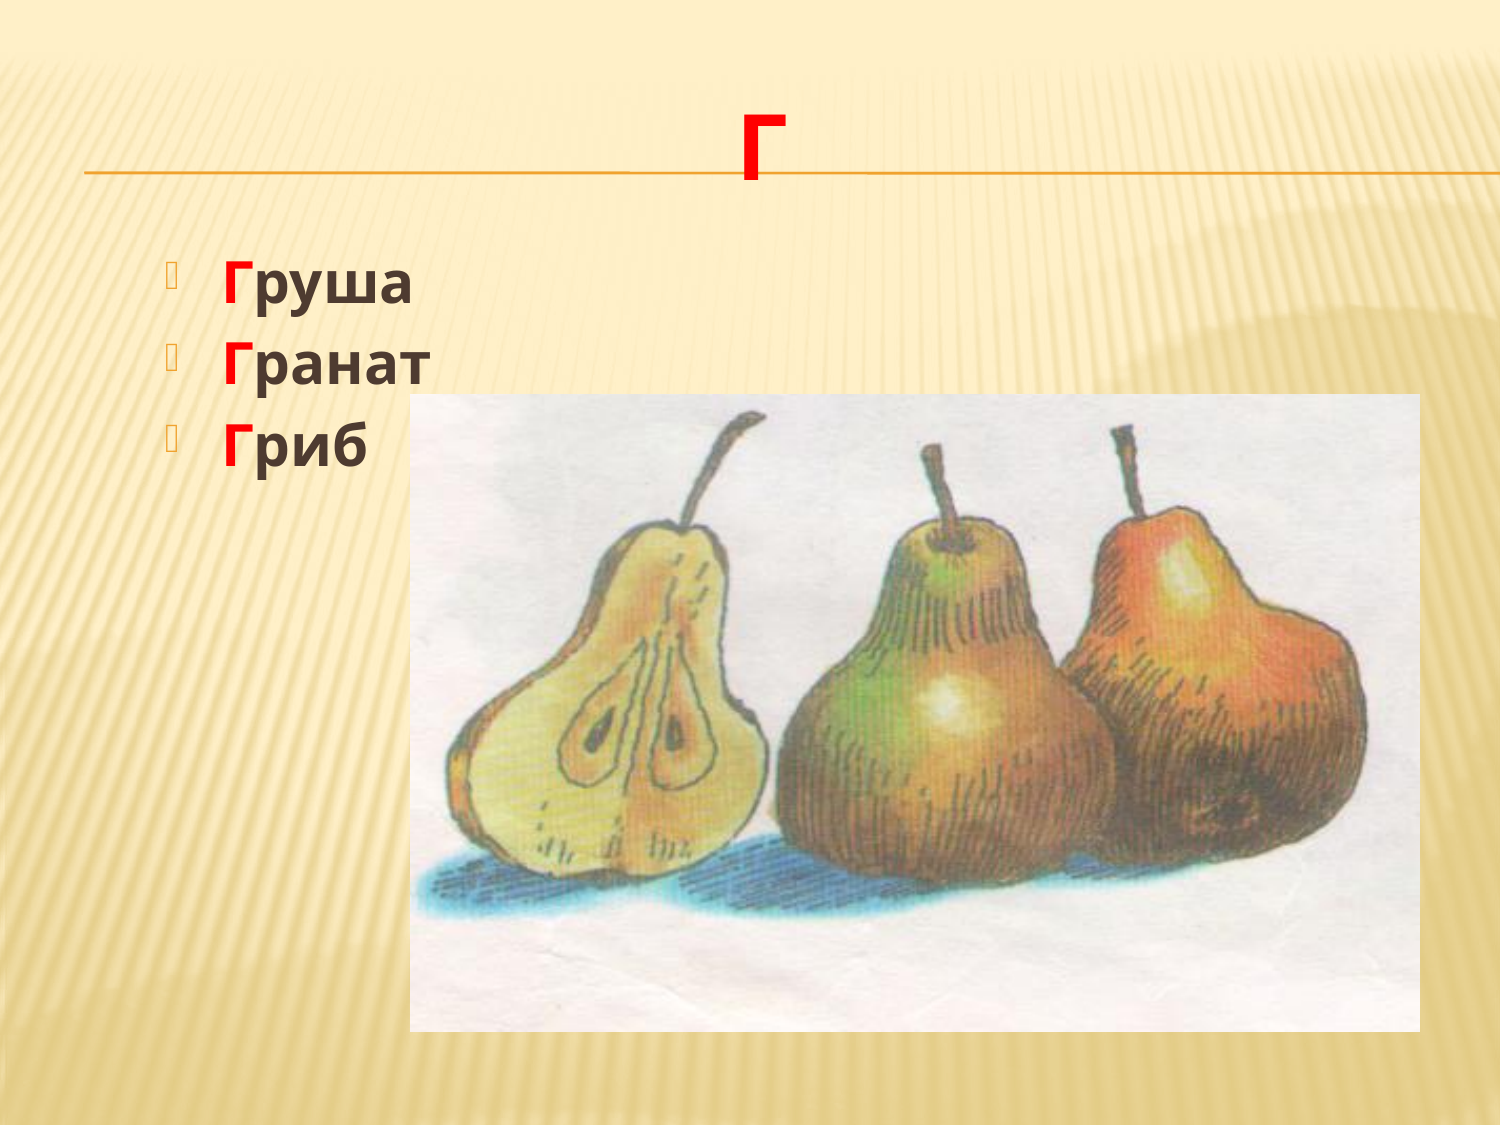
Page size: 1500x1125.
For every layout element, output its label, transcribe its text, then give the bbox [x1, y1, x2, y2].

list Груша Гранат Гриб [150, 237, 469, 504]
title Г [50, 75, 1475, 213]
picture [409, 394, 1420, 1032]
